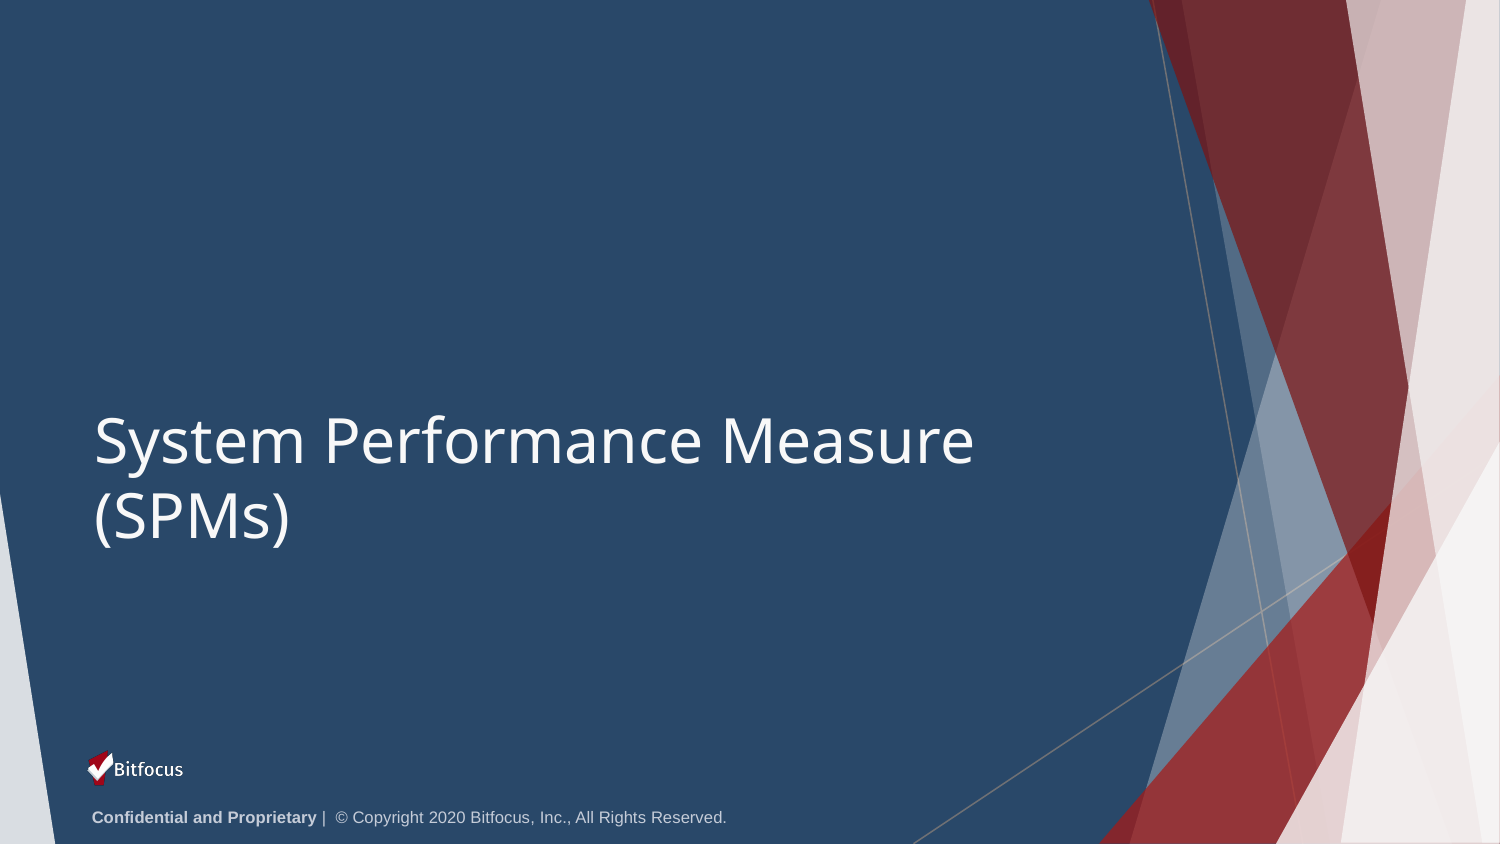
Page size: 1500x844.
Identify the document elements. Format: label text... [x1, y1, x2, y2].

picture [85, 748, 188, 788]
title System Performance Measure (SPMs) [83, 332, 1141, 557]
